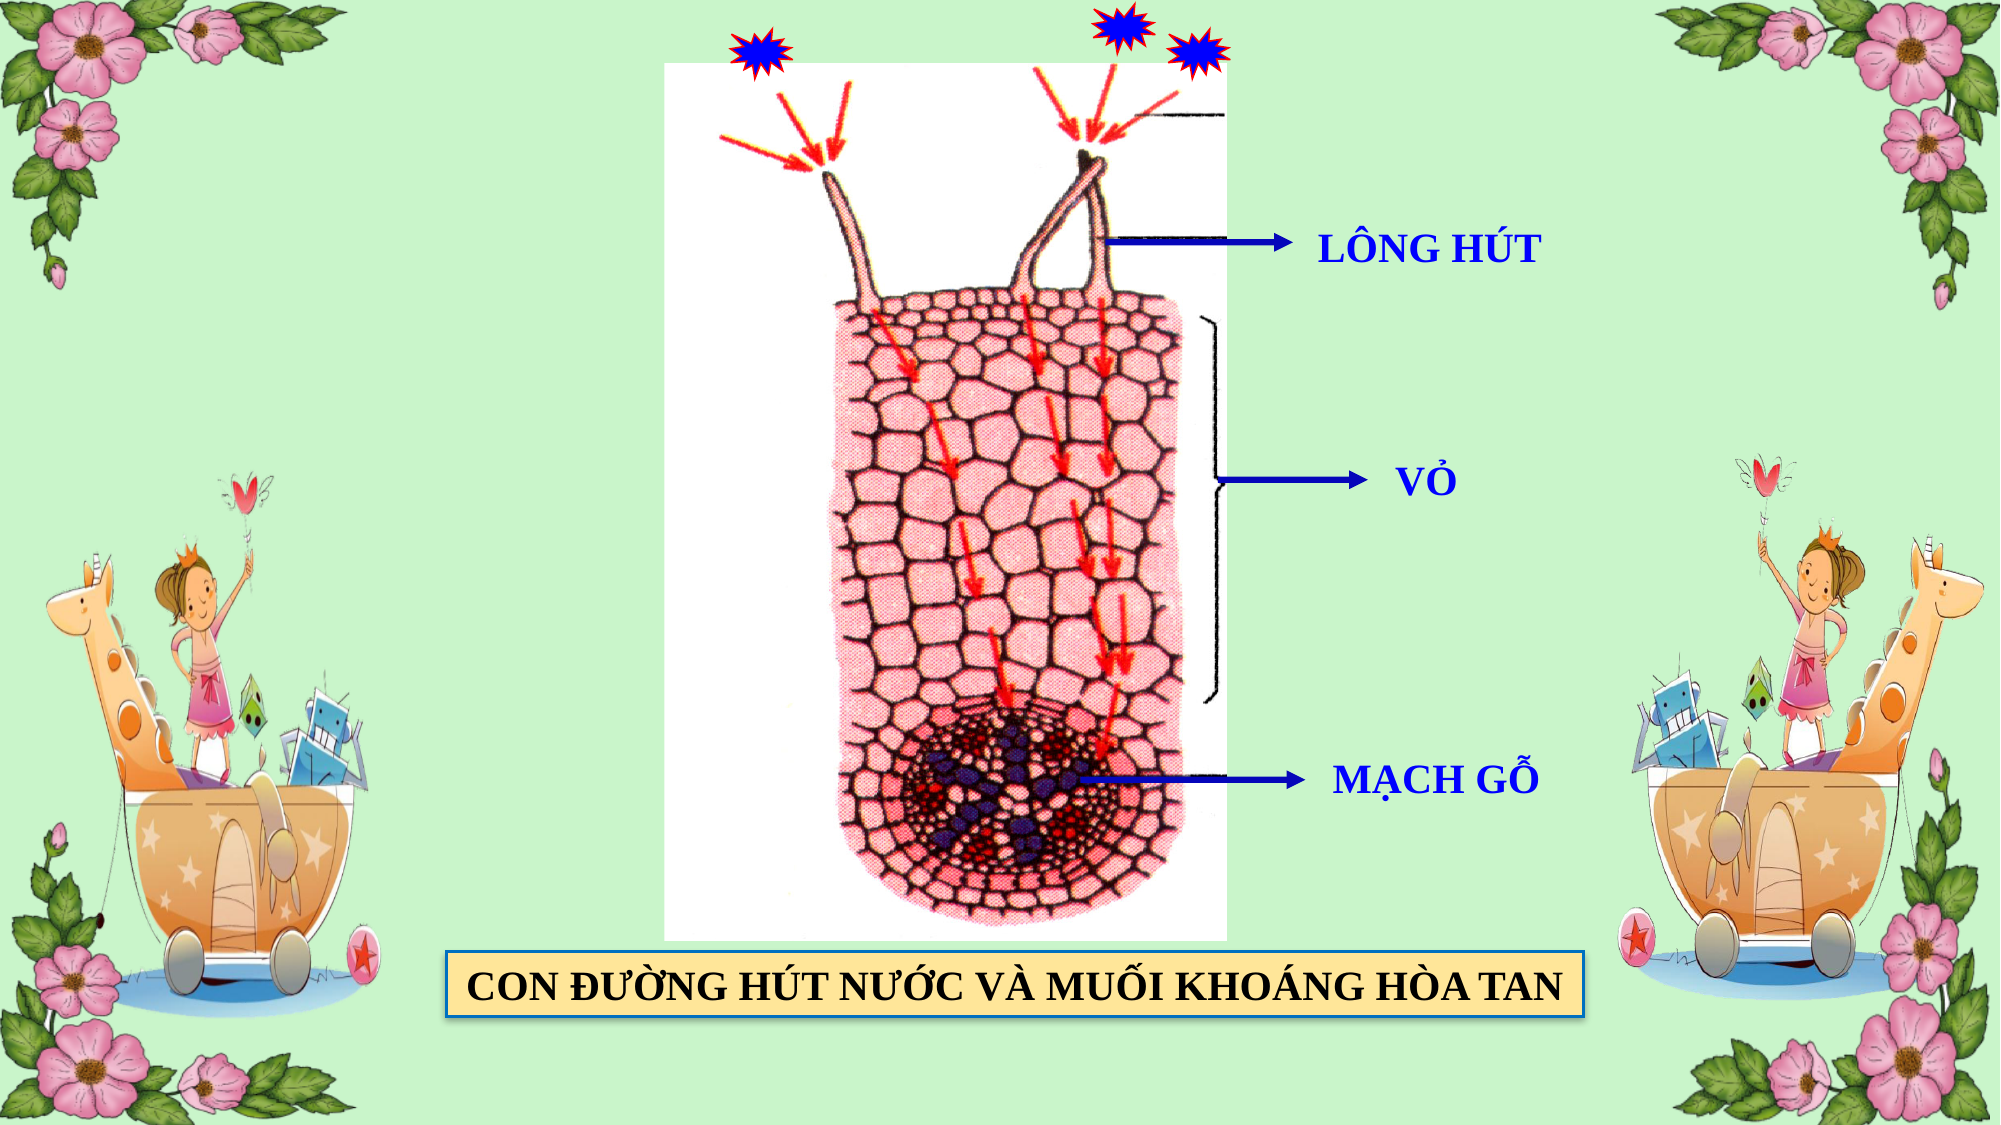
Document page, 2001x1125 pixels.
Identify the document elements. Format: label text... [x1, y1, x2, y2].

text_box CON ĐƯỜNG HÚT NƯỚC VÀ MUỐI KHOÁNG HÒA TAN [452, 951, 1541, 1017]
picture [0, 430, 452, 1125]
text_box LÔNG HÚT [1303, 213, 1584, 279]
picture [1541, 414, 2000, 1125]
picture [1649, 0, 2000, 318]
picture [664, 63, 1227, 941]
text_box MẠCH GỖ [1317, 744, 1541, 810]
picture [0, 0, 353, 297]
text_box [730, 28, 793, 63]
text_box [1167, 28, 1231, 63]
text_box [1092, 3, 1156, 54]
text_box [1227, 236, 1293, 249]
text_box [1227, 473, 1368, 486]
text_box [1227, 773, 1306, 786]
text_box VỎ [1380, 445, 1474, 511]
